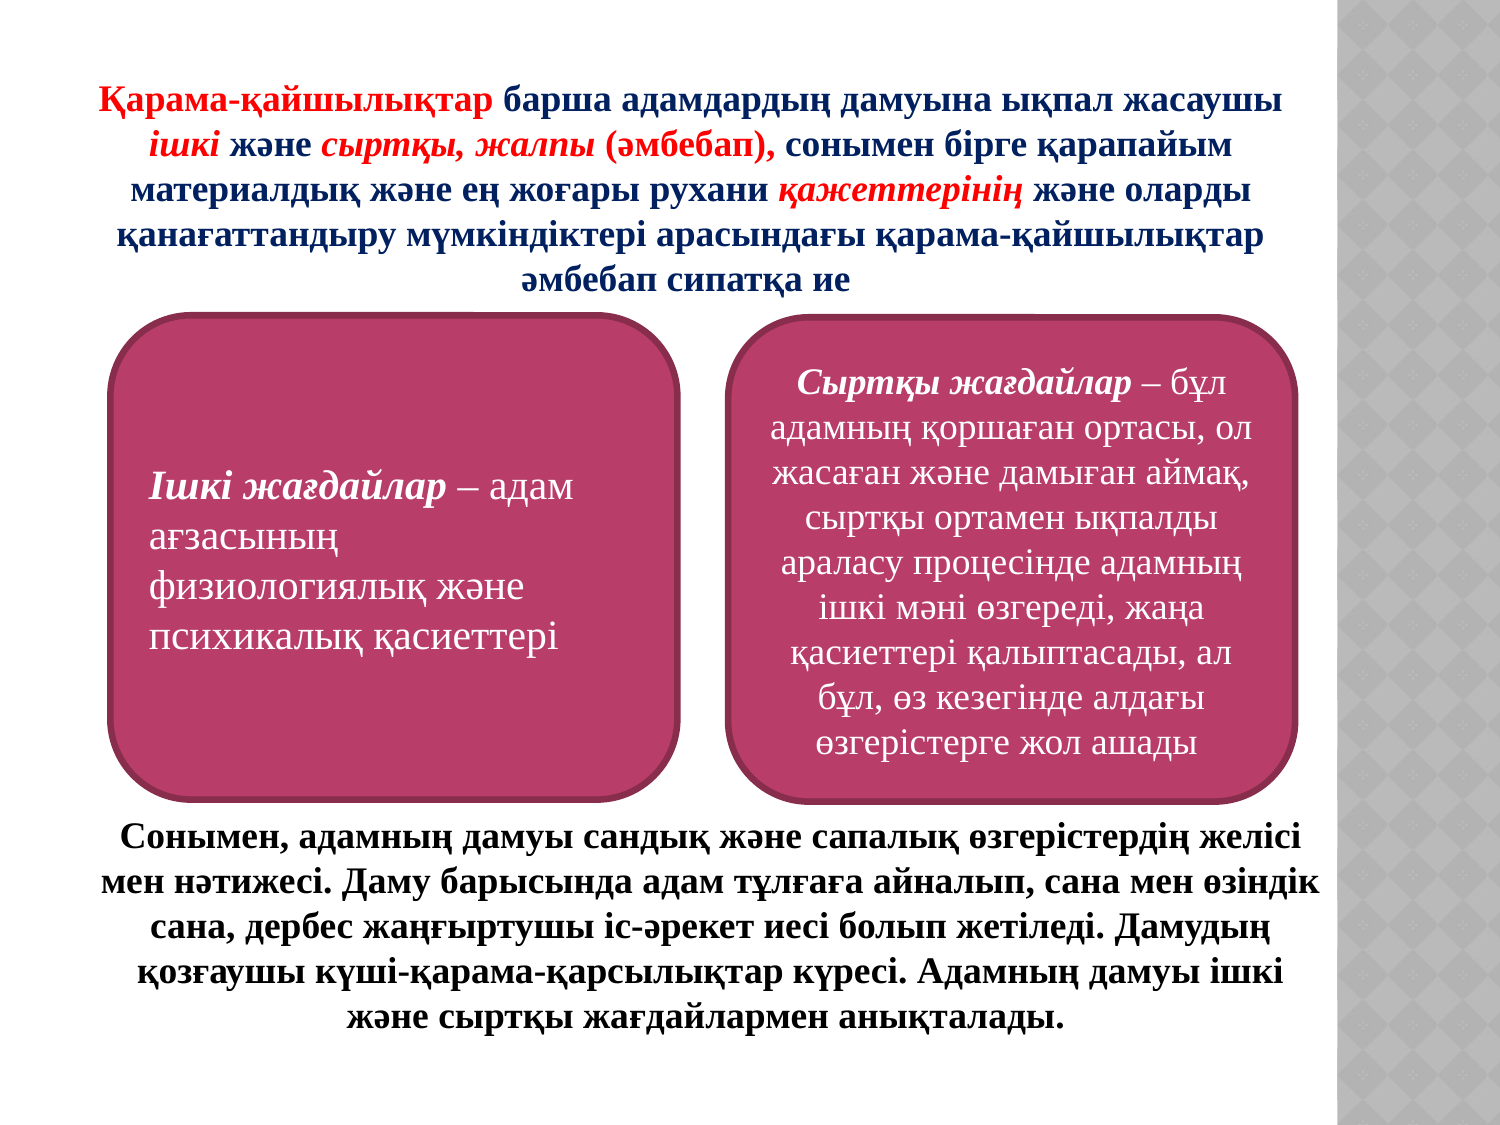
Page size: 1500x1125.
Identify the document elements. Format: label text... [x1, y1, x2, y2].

text_box Сонымен, адамның дамуы сандық жəне сапалық өзгерістердің желісі мен нəтижесі. Даму барысында адам тұлғаға айналып, сана мен өзіндік сана, дербес жаңғыртушы іс-əрекет иесі болып жетіледі. Дамудың қозғаушы күші-қарама-қарсылықтар күресі. Адамның дамуы ішкі жəне сыртқы жағдайлармен анықталады. [84, 803, 1337, 1044]
text_box Қарама-қайшылықтар барша адамдардың дамуына ықпал жасаушы ішкі жəне сыртқы, жалпы (əмбебап), сонымен бірге қарапайым материалдық жəне ең жоғары рухани қажеттерінің жəне оларды қанағаттандыру мүмкіндіктері арасындағы қарама-қайшылықтар əмбебап сипатқа ие [64, 66, 1317, 307]
text_box Ішкі жағдайлар – адам ағзасының физиологиялық жəне психикалық қасиеттері [107, 311, 681, 803]
text_box Сыртқы жағдайлар – бұл адамның қоршаған ортасы, ол жасаған жəне дамыған аймақ, сыртқы ортамен ықпалды араласу процесінде адамның ішкі мəні өзгереді, жаңа қасиеттері қалыптасады, ал бұл, өз кезегінде алдағы өзгерістерге жол ашады [724, 313, 1299, 803]
